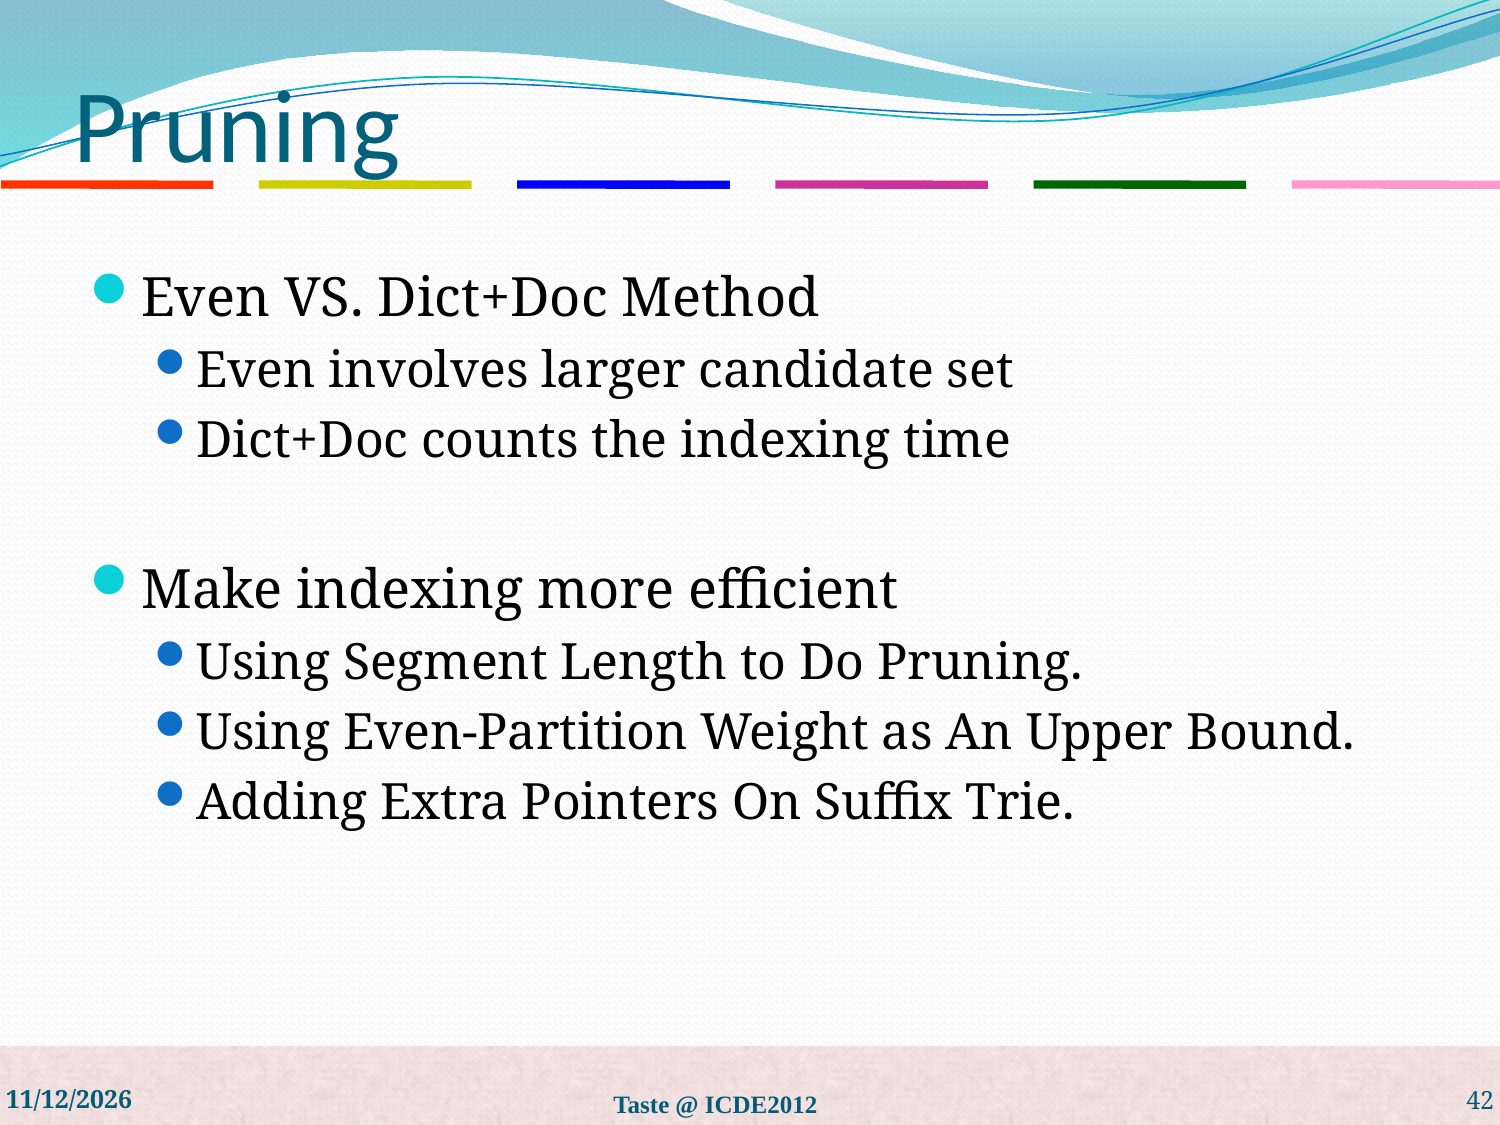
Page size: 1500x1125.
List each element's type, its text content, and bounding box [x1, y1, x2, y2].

footer Taste @ ICDE2012 [613, 1058, 1164, 1119]
title Pruning [73, 0, 1424, 183]
list Even VS. Dict+Doc Method Even involves larger candidate set Dict+Doc counts the indexing time Make indexing more efficient Using Segment Length to Do Pruning. Using Even-Partition Weight as An Upper Bound. Adding Extra Pointers On Suffix Trie. [75, 255, 1425, 1038]
slide_number 42 [1369, 1058, 1495, 1119]
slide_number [5, 1057, 356, 1118]
